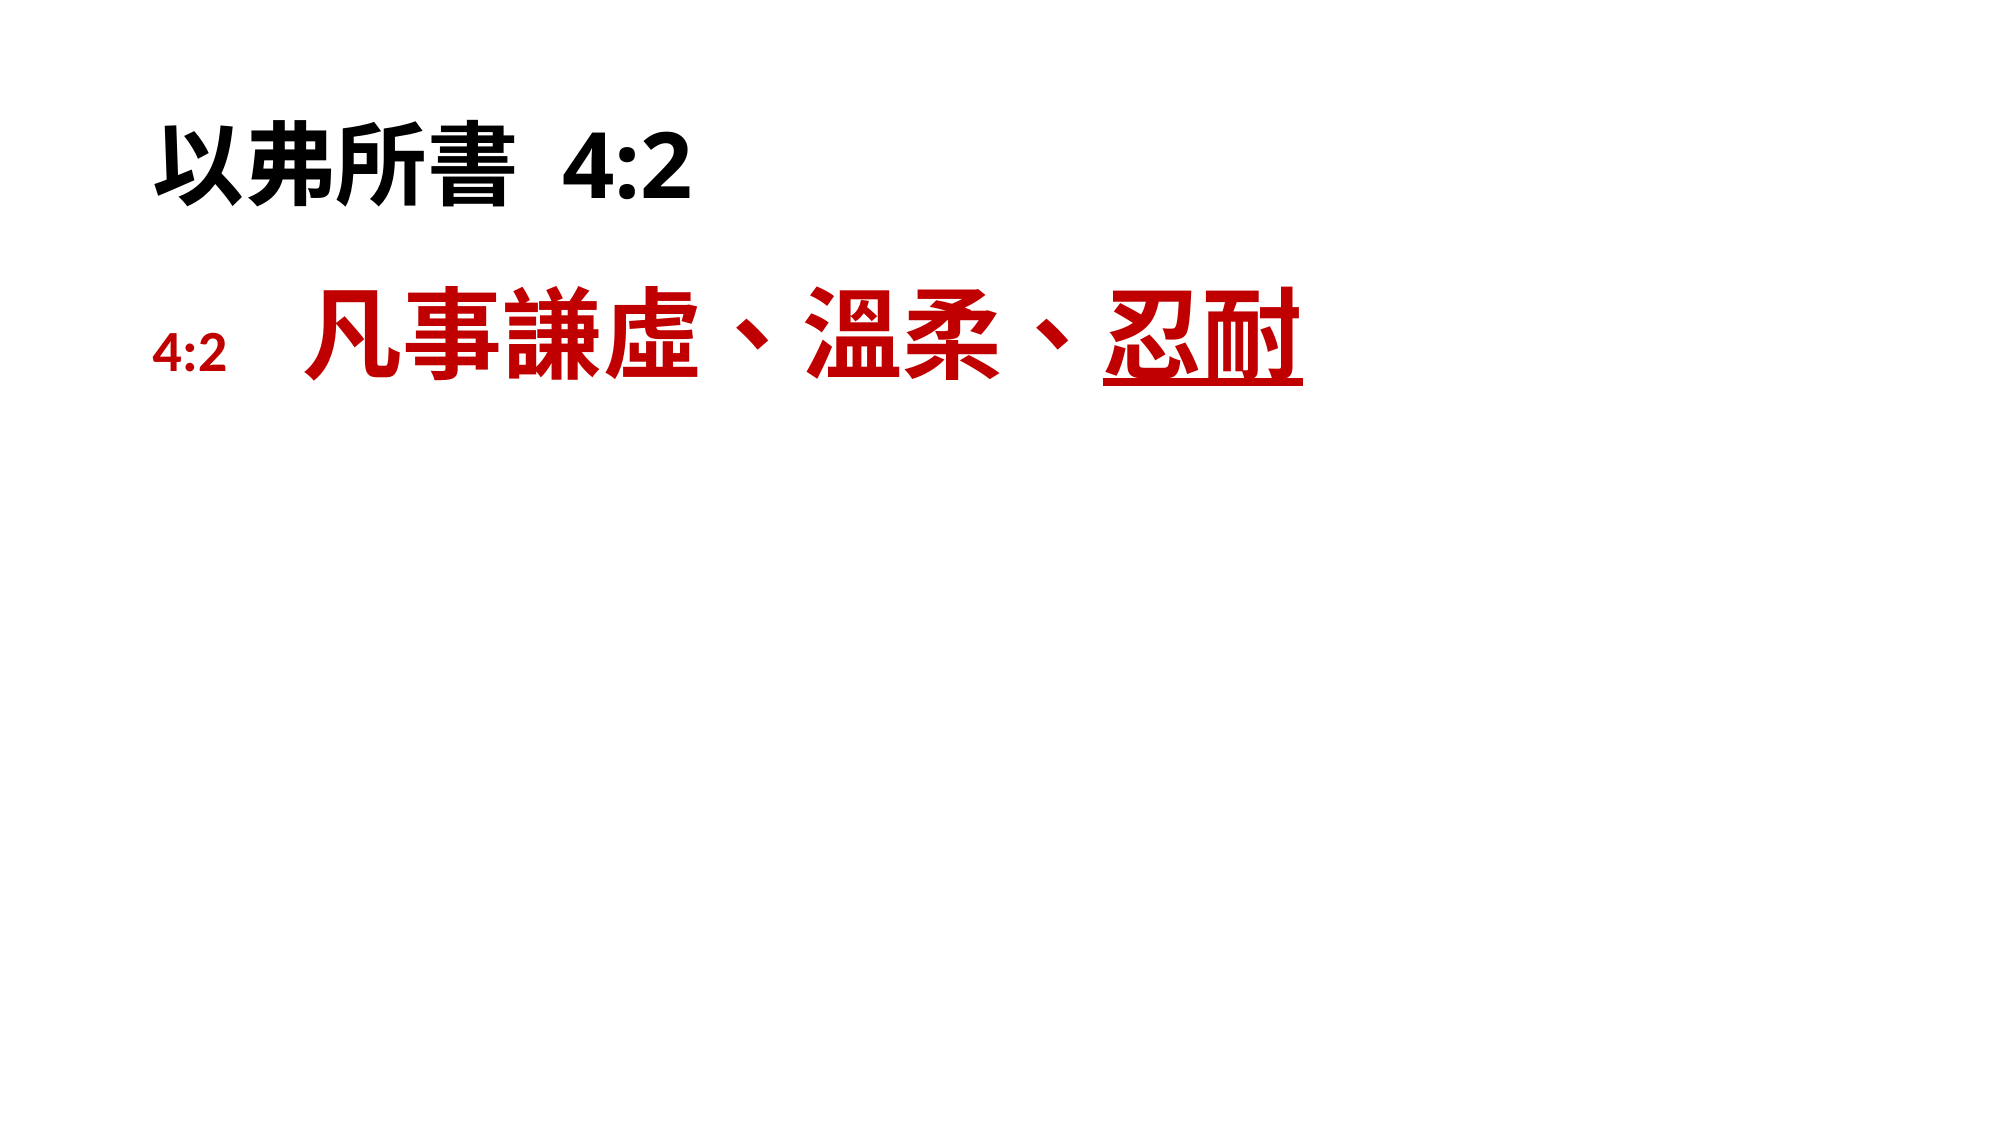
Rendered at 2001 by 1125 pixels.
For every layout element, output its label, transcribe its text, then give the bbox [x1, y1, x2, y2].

list 4:2 凡事謙虛、溫柔、忍耐 [137, 277, 1863, 992]
title 以弗所書 4:2 [137, 59, 1863, 277]
